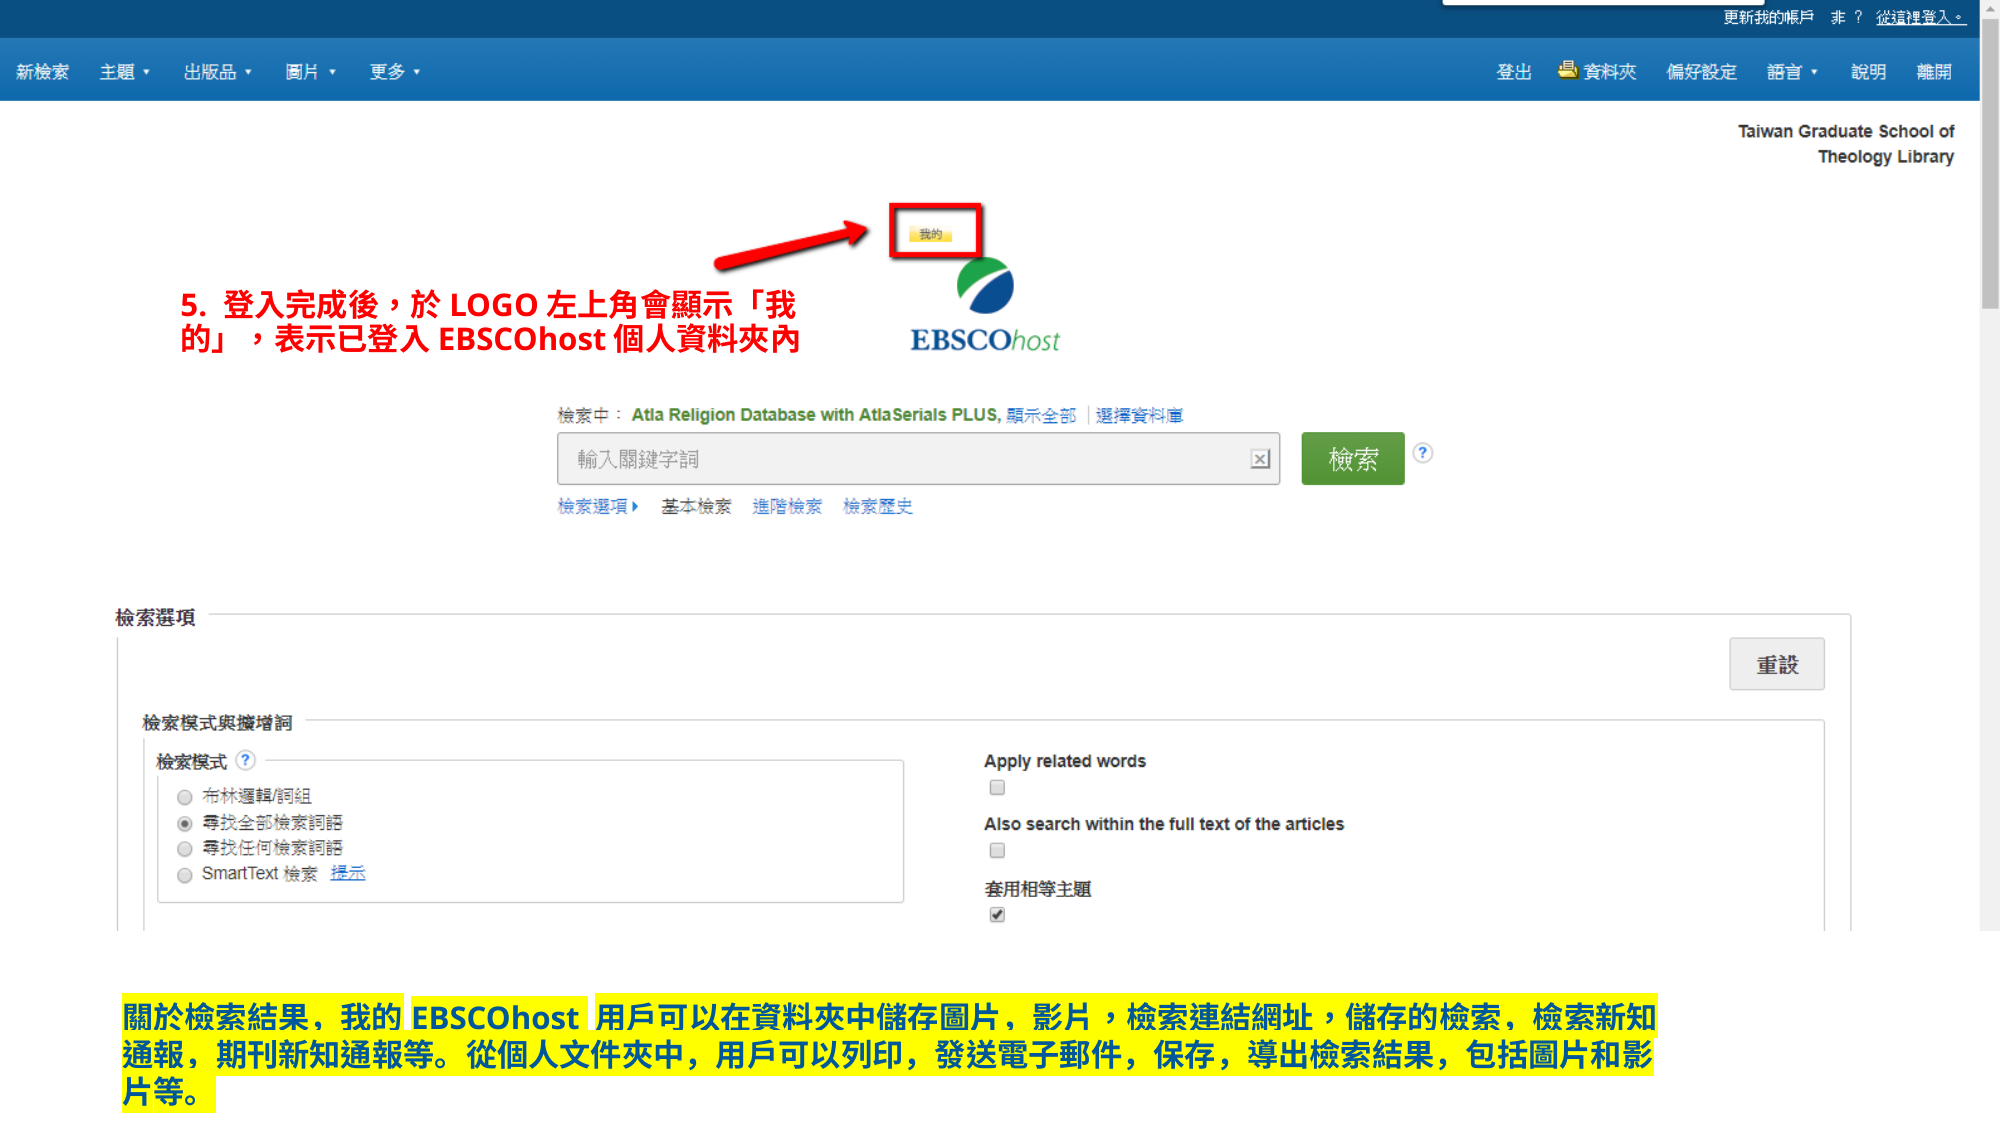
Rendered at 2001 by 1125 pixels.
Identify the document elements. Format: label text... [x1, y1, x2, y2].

picture [0, 0, 2000, 931]
text_box 關於檢索結果，我的EBSCOhost 用戶可以在資料夾中儲存圖片，影片，檢索連結網址，儲存的檢索，檢索新知通報，期刊新知通報等。從個人文件夾中，用戶可以列印，發送電子郵件，保存，導出檢索結果，包括圖片和影片等。 [107, 990, 1697, 1118]
